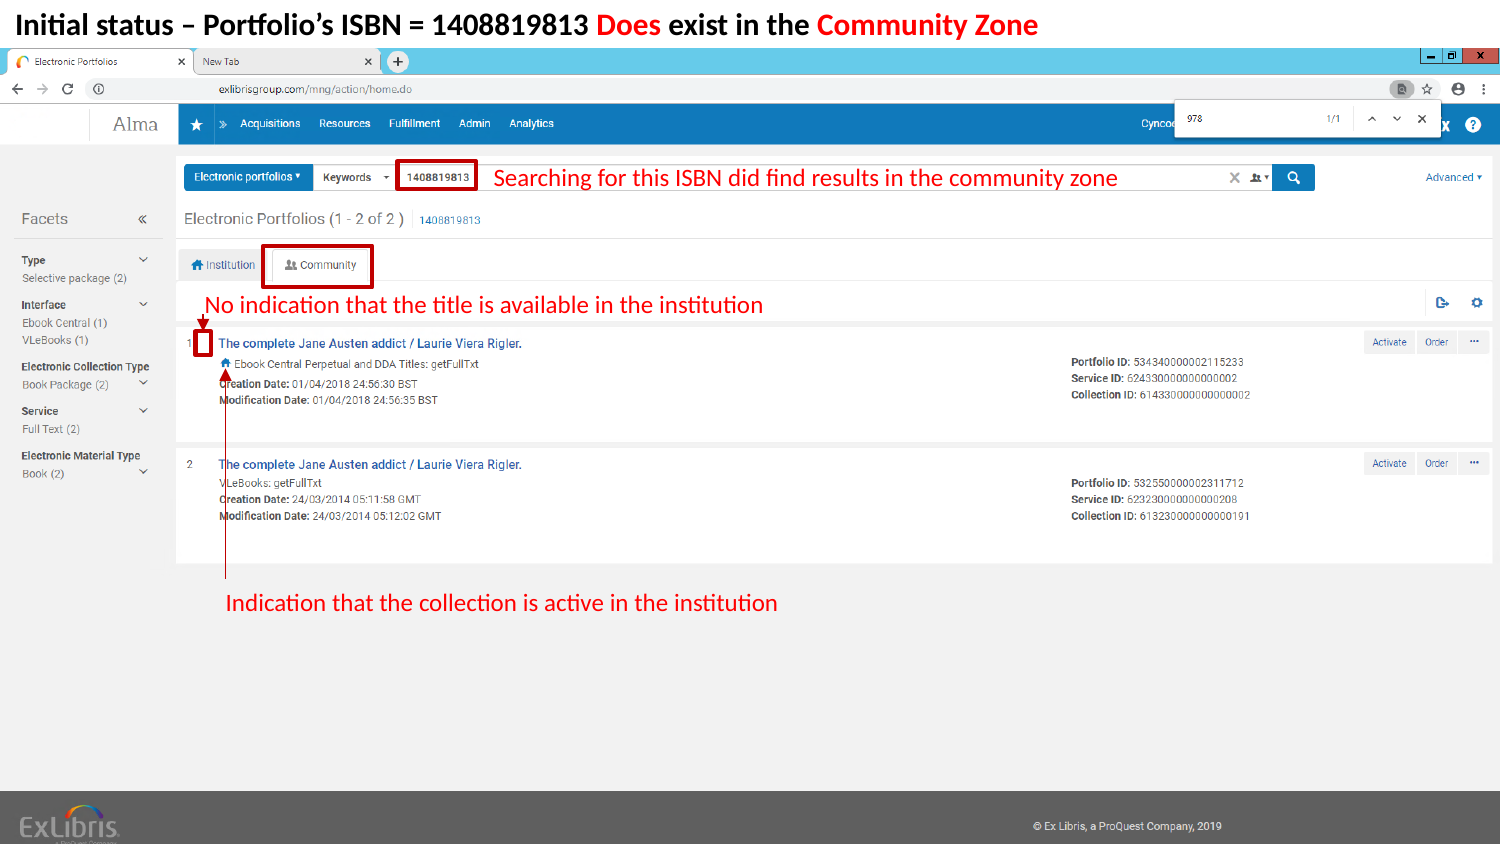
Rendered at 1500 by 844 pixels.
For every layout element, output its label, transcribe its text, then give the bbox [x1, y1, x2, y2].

title Initial status – Portfolio’s ISBN = 1408819813 Does exist in the Community Zone [0, 6, 1294, 41]
picture [0, 48, 1500, 844]
